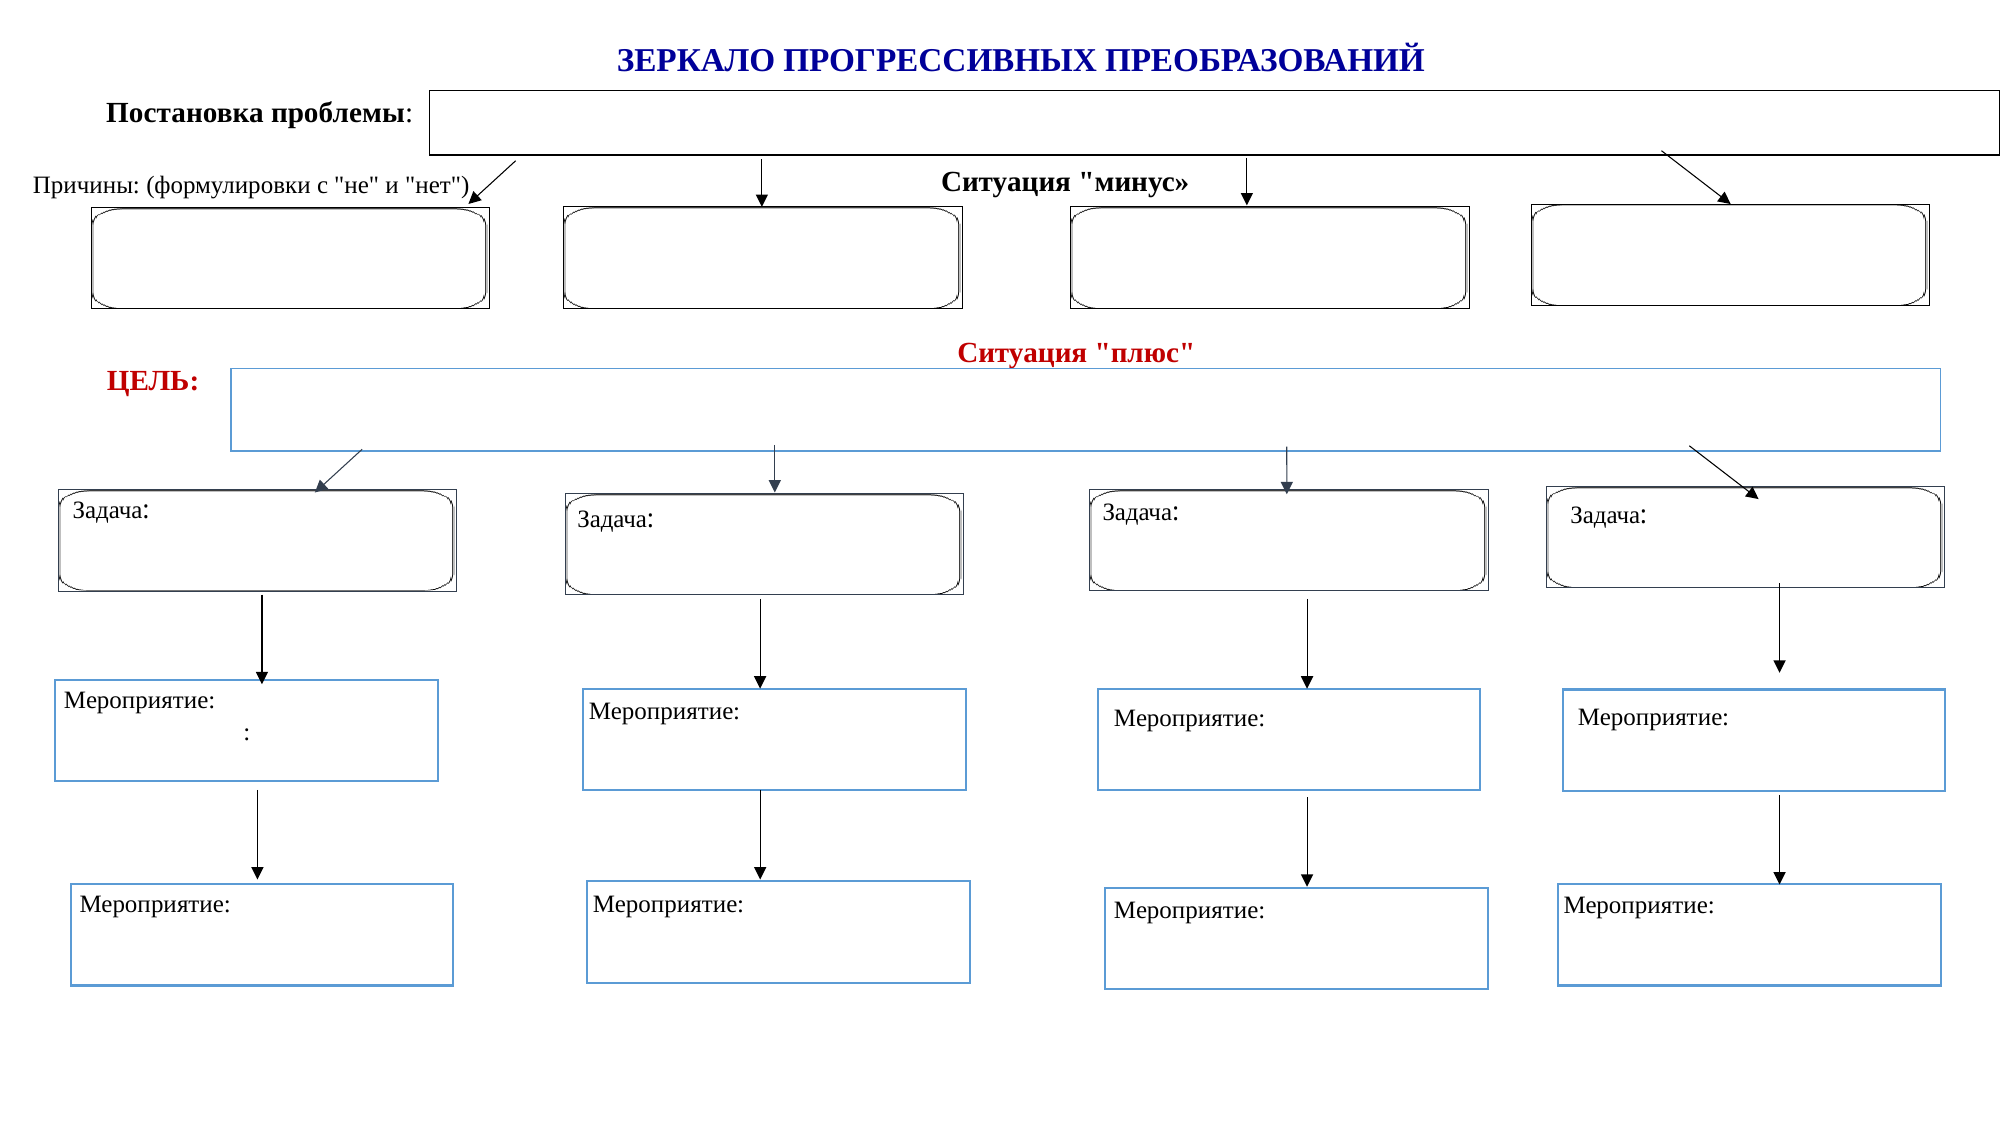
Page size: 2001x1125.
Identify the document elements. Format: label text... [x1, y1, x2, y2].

text_box [70, 883, 454, 987]
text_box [1689, 445, 1759, 500]
text_box Постановка проблемы: [91, 86, 429, 137]
text_box Мероприятие: [578, 879, 760, 925]
picture [1070, 206, 1470, 309]
text_box Мероприятие: [574, 686, 756, 732]
text_box [1557, 883, 1942, 987]
picture [565, 493, 964, 595]
text_box ЦЕЛЬ: [92, 354, 215, 404]
picture [1545, 486, 1945, 588]
picture [563, 206, 963, 309]
text_box ЗЕРКАЛО ПРОГРЕССИВНЫХ ПРЕОБРАЗОВАНИЙ [602, 30, 1441, 86]
picture [91, 207, 490, 309]
text_box Мероприятие: [1548, 881, 1730, 927]
text_box Мероприятие: [1099, 886, 1281, 932]
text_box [1661, 150, 1731, 205]
picture [1089, 489, 1489, 591]
text_box Причины: (формулировки с "не" и "нет") [18, 160, 485, 206]
text_box Мероприятие: [64, 880, 247, 926]
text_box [468, 160, 516, 204]
text_box Задача: [57, 485, 165, 531]
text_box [314, 449, 363, 493]
text_box [582, 688, 967, 791]
text_box [1562, 688, 1946, 792]
text_box [230, 367, 1942, 452]
picture [1531, 203, 1930, 306]
text_box [586, 880, 971, 984]
text_box Мероприятие: [49, 676, 231, 721]
picture [58, 489, 457, 591]
text_box Мероприятие: [1099, 693, 1281, 739]
text_box : [54, 679, 439, 782]
text_box Ситуация "плюс" [942, 326, 1211, 367]
text_box Ситуация "минус» [926, 156, 1205, 205]
text_box [428, 90, 2000, 156]
text_box Мероприятие: [1563, 693, 1745, 738]
text_box [1097, 688, 1481, 791]
text_box [1104, 887, 1489, 990]
